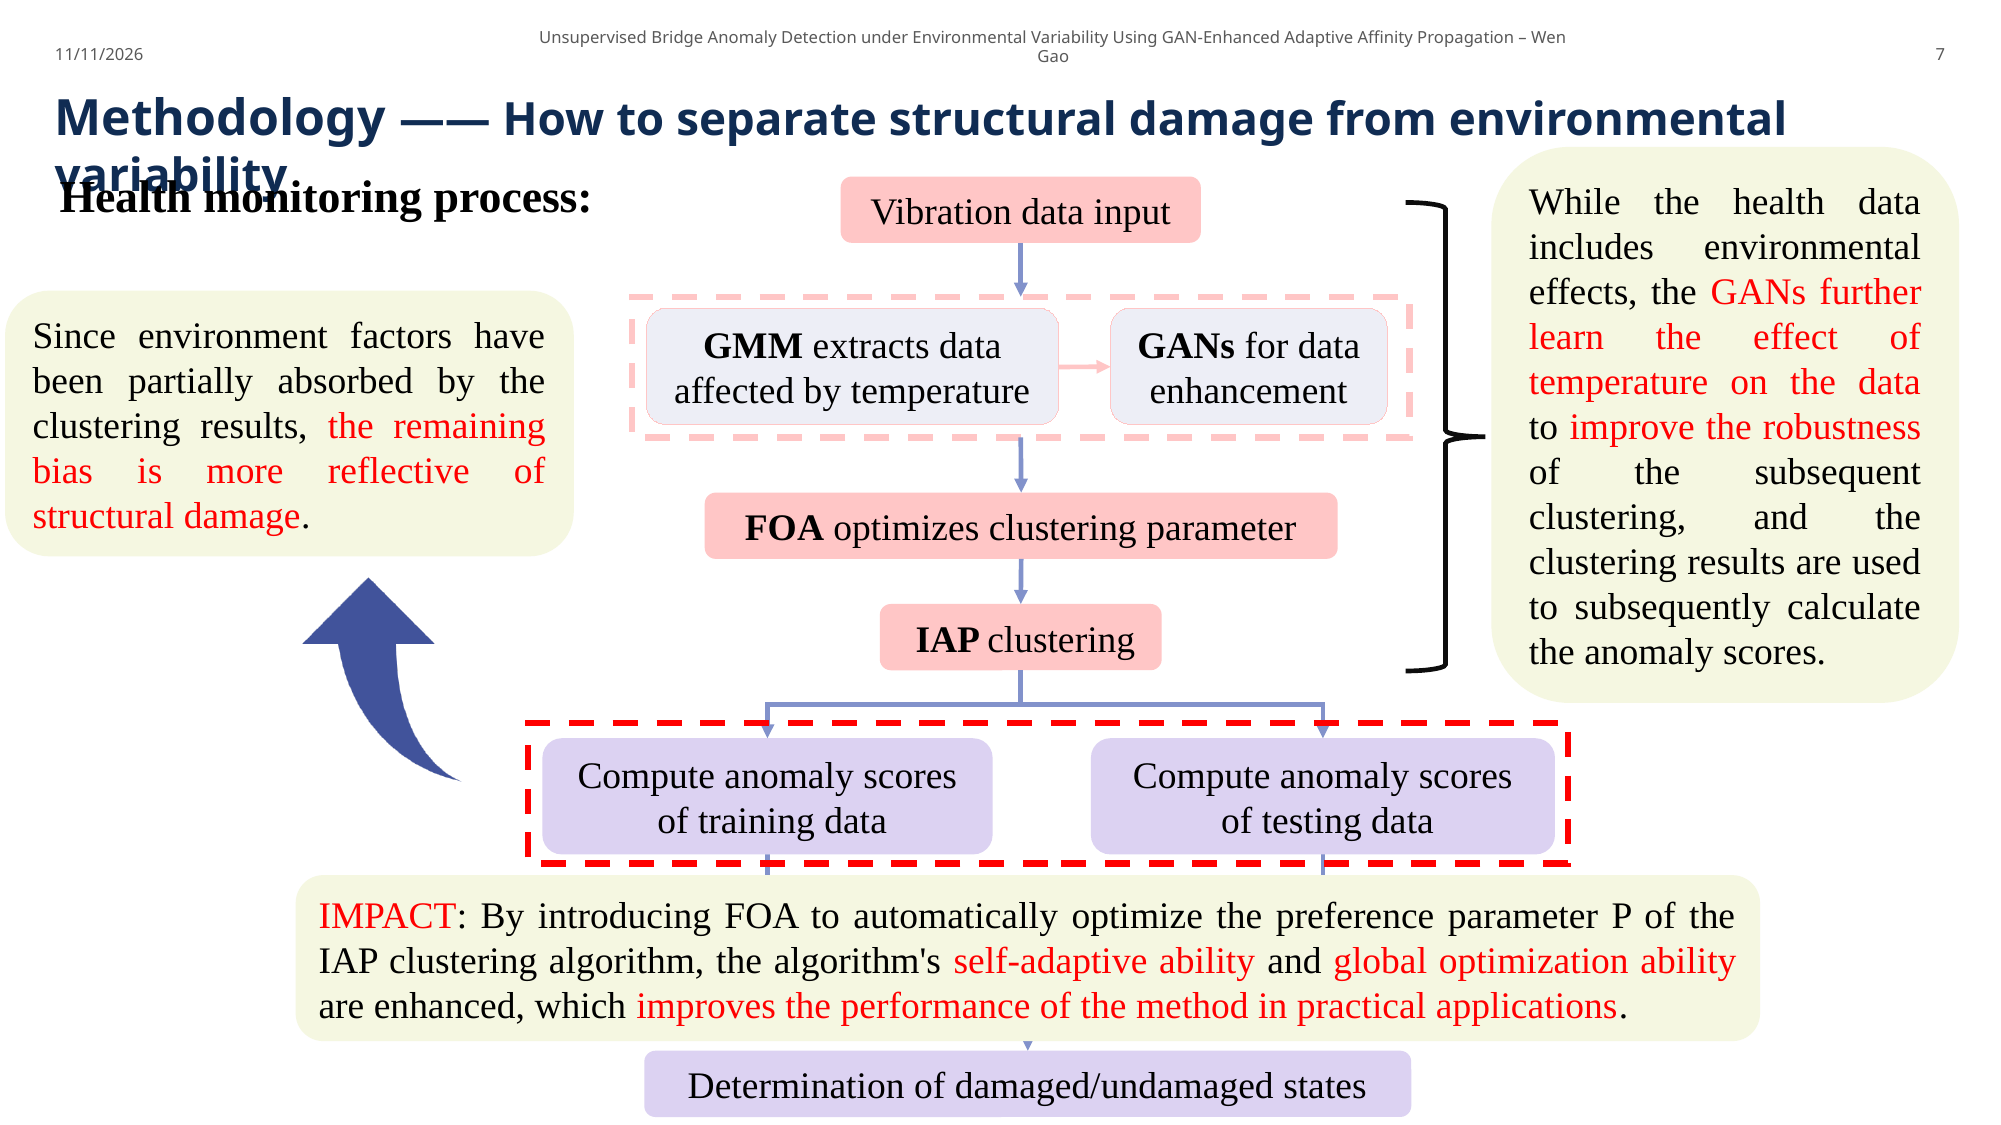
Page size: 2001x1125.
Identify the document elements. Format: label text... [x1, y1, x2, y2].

slide_number 7 [1774, 6, 1945, 67]
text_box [528, 176, 1568, 1118]
text_box Since environment factors have been partially absorbed by the clustering results, the remaining bias is more reflective of structural damage. [5, 290, 528, 557]
text_box Health monitoring process: [44, 159, 608, 230]
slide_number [54, 6, 446, 67]
footer Unsupervised Bridge Anomaly Detection under Environmental Variability Using GAN-Enhanced Adaptive Affinity Propagation – Wen Gao [527, 6, 1580, 67]
text_box While the health data includes environmental effects, the GANs further learn the effect of temperature on the data to improve the robustness of the subsequent clustering, and the clustering results are used to subsequently calculate the anomaly scores. [1508, 146, 1960, 703]
text_box IMPACT: By introducing FOA to automatically optimize the preference parameter P of the IAP clustering algorithm, the algorithm's self-adaptive ability and global optimization ability are enhanced, which improves the performance of the method in practical applications. [295, 875, 528, 1042]
picture [250, 555, 514, 820]
title Methodology —— How to separate structural damage from environmental variability [54, 85, 1945, 158]
text_box IMPACT: By introducing FOA to automatically optimize the preference parameter P of the IAP clustering algorithm, the algorithm's self-adaptive ability and global optimization ability are enhanced, which improves the performance of the method in practical applications. [1568, 875, 1761, 1042]
